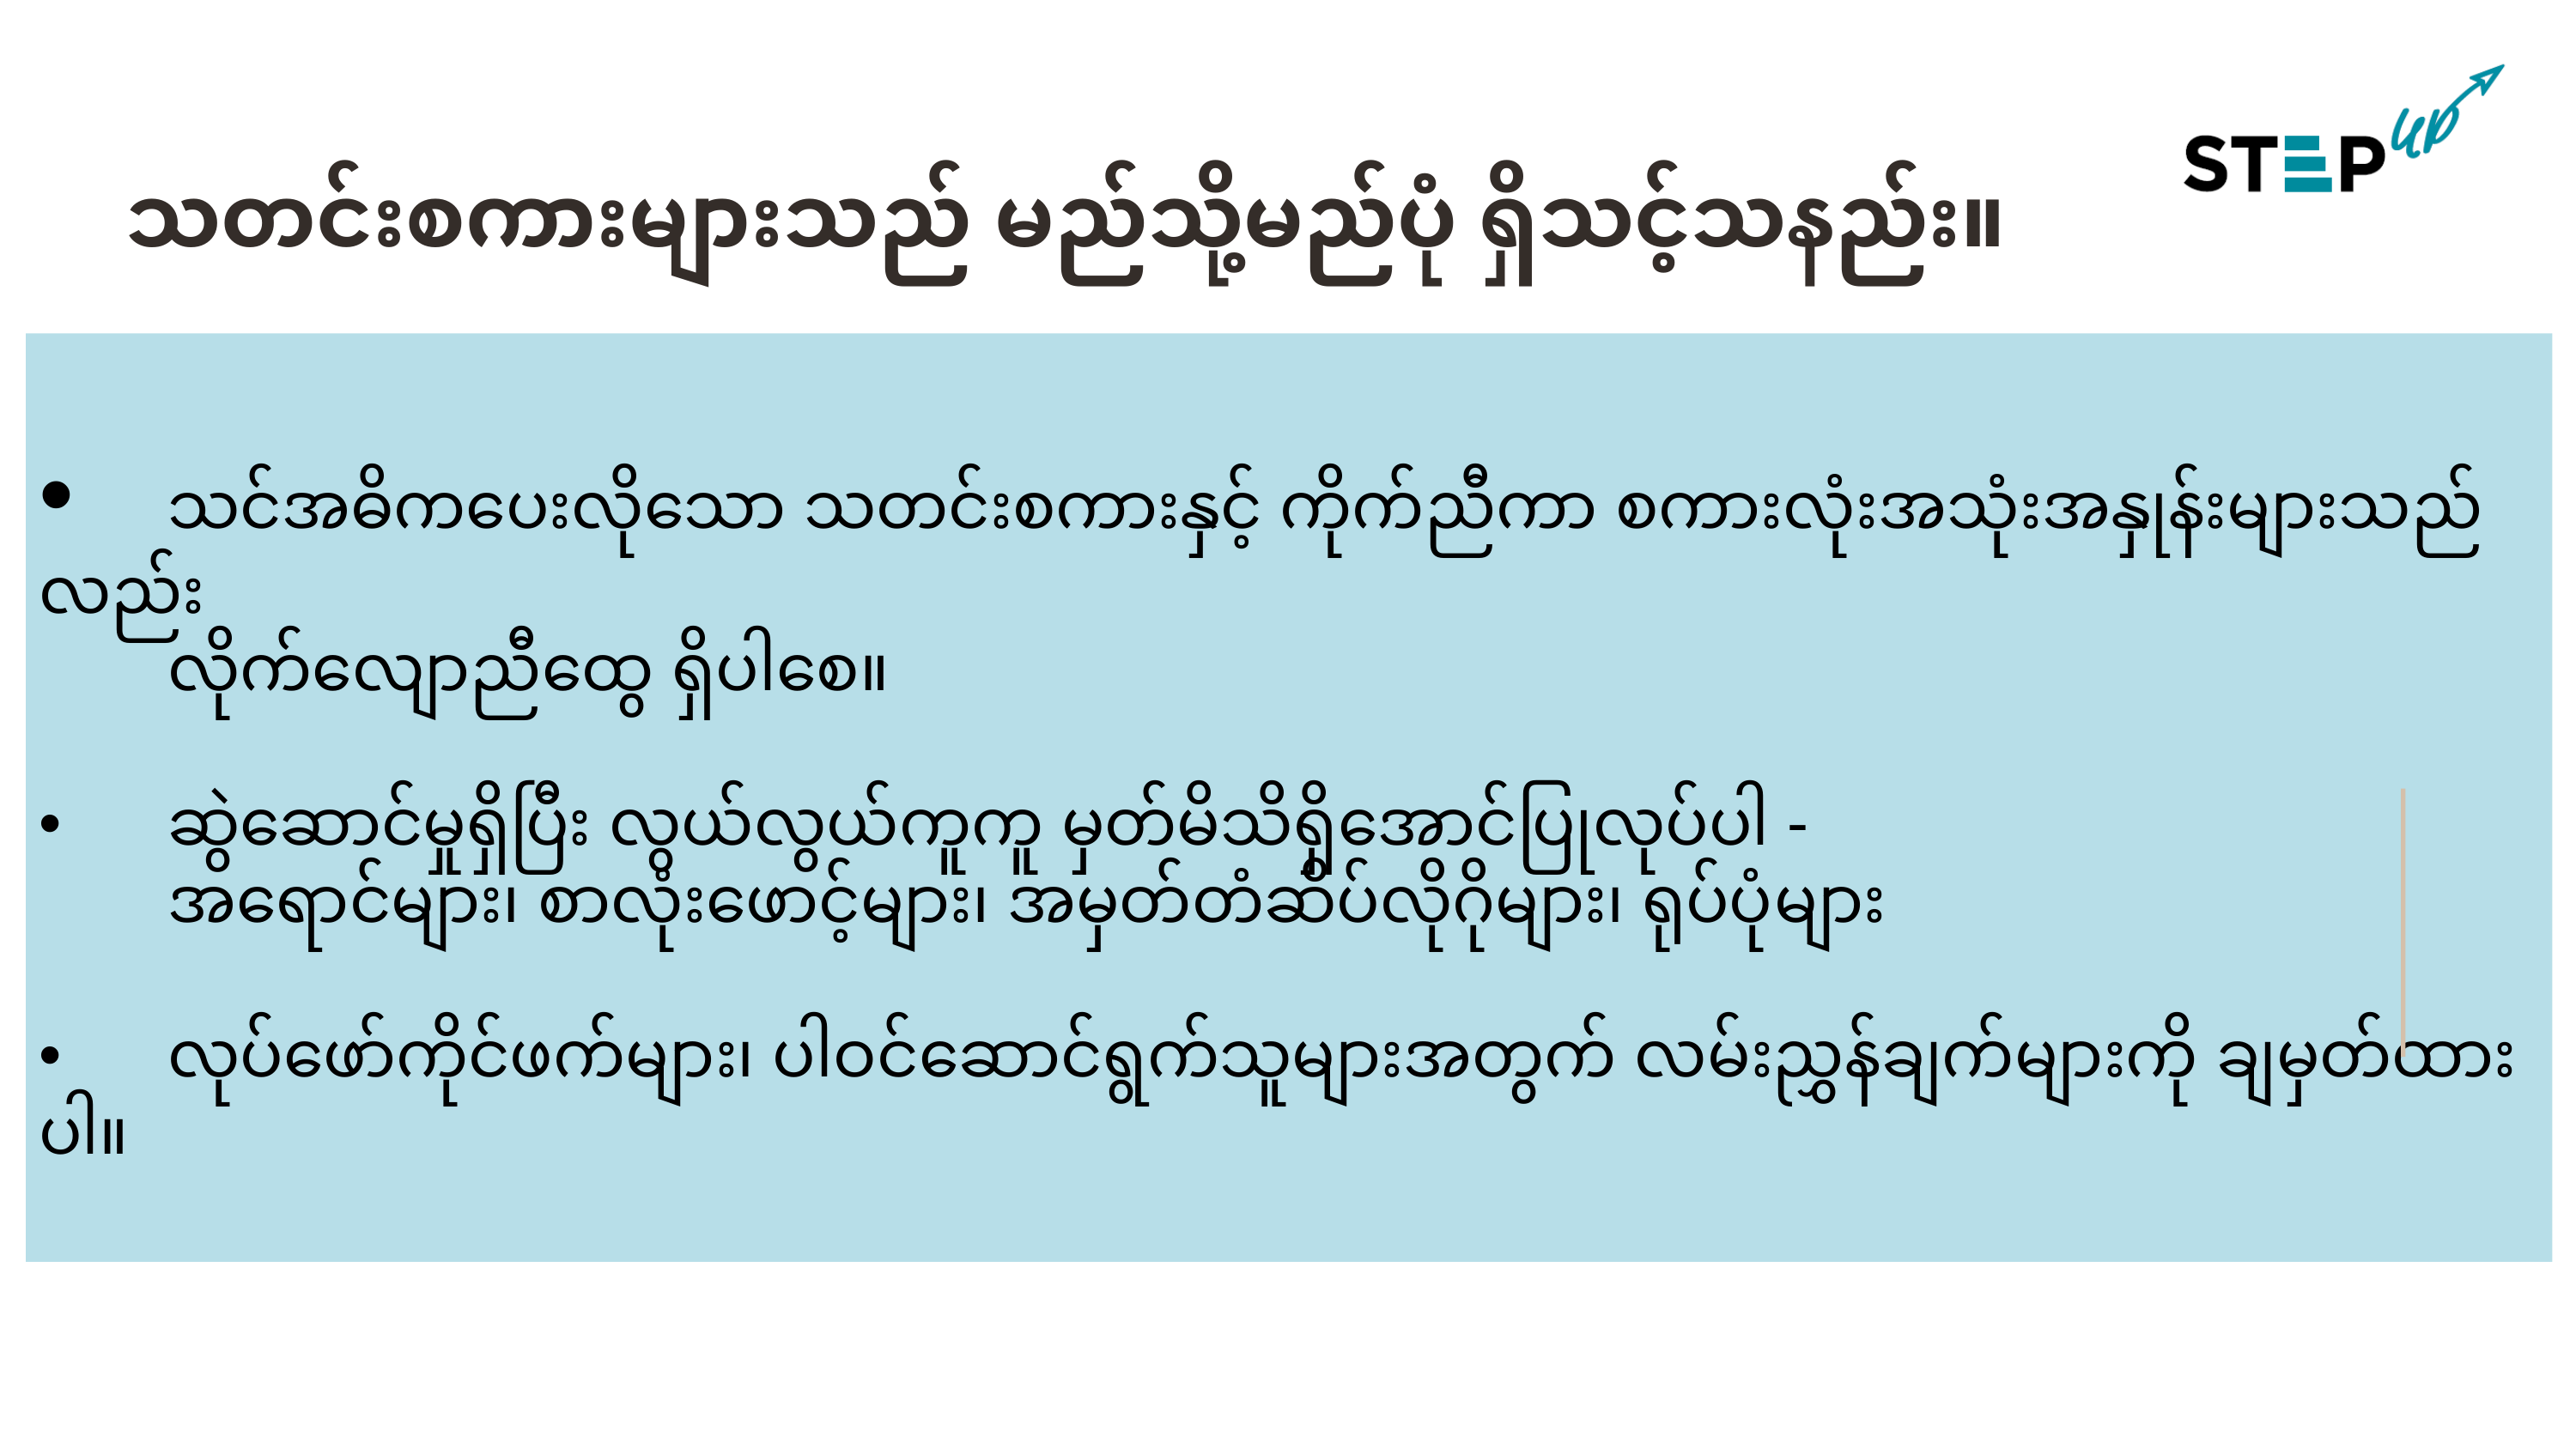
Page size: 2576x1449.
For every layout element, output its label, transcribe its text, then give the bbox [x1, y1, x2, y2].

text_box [125, 125, 2232, 523]
text_box [2401, 788, 2406, 1058]
text_box • သင်အဓိကပေးလိုသော သတင်းစကားနှင့် ကိုက်ညီကာ စကားလုံးအသုံးအနှုန်းများသည်လည်း လိုက်လျောညီထွေ ရှိပါစေ။ • ဆွဲဆောင်မှုရှိပြီး လွယ်လွယ်ကူကူ မှတ်မိသိရှိအောင်ပြုလုပ်ပါ - အရောင်များ၊ စာလုံးဖောင့်များ၊ အမှတ်တံဆိပ်လိုဂိုများ၊ ရုပ်ပုံများ • လုပ်ဖော်ကိုင်ဖက်များ၊ ပါဝင်ဆောင်ရွက်သူများအတွက် လမ်းညွှန်ချက်များကို ချမှတ်ထားပါ။ [26, 333, 2553, 1262]
picture [2155, 36, 2517, 214]
